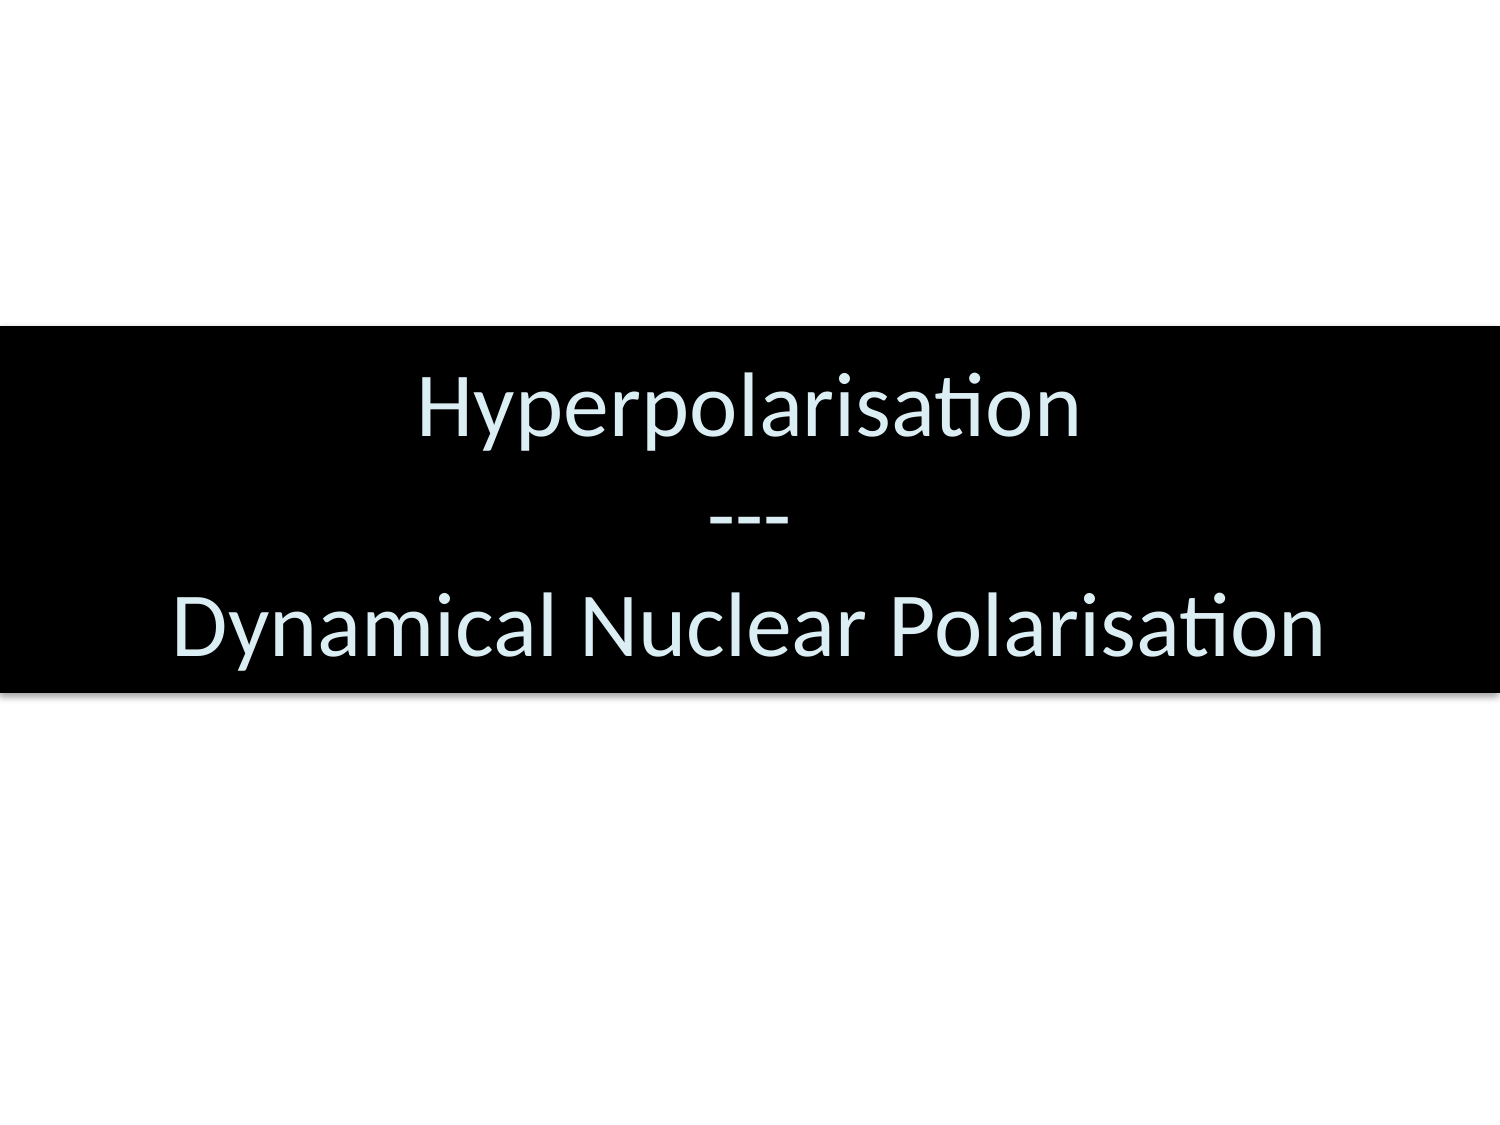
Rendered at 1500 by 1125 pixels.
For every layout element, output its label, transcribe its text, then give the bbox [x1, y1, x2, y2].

title Hyperpolarisation --- Dynamical Nuclear Polarisation [0, 326, 1500, 693]
